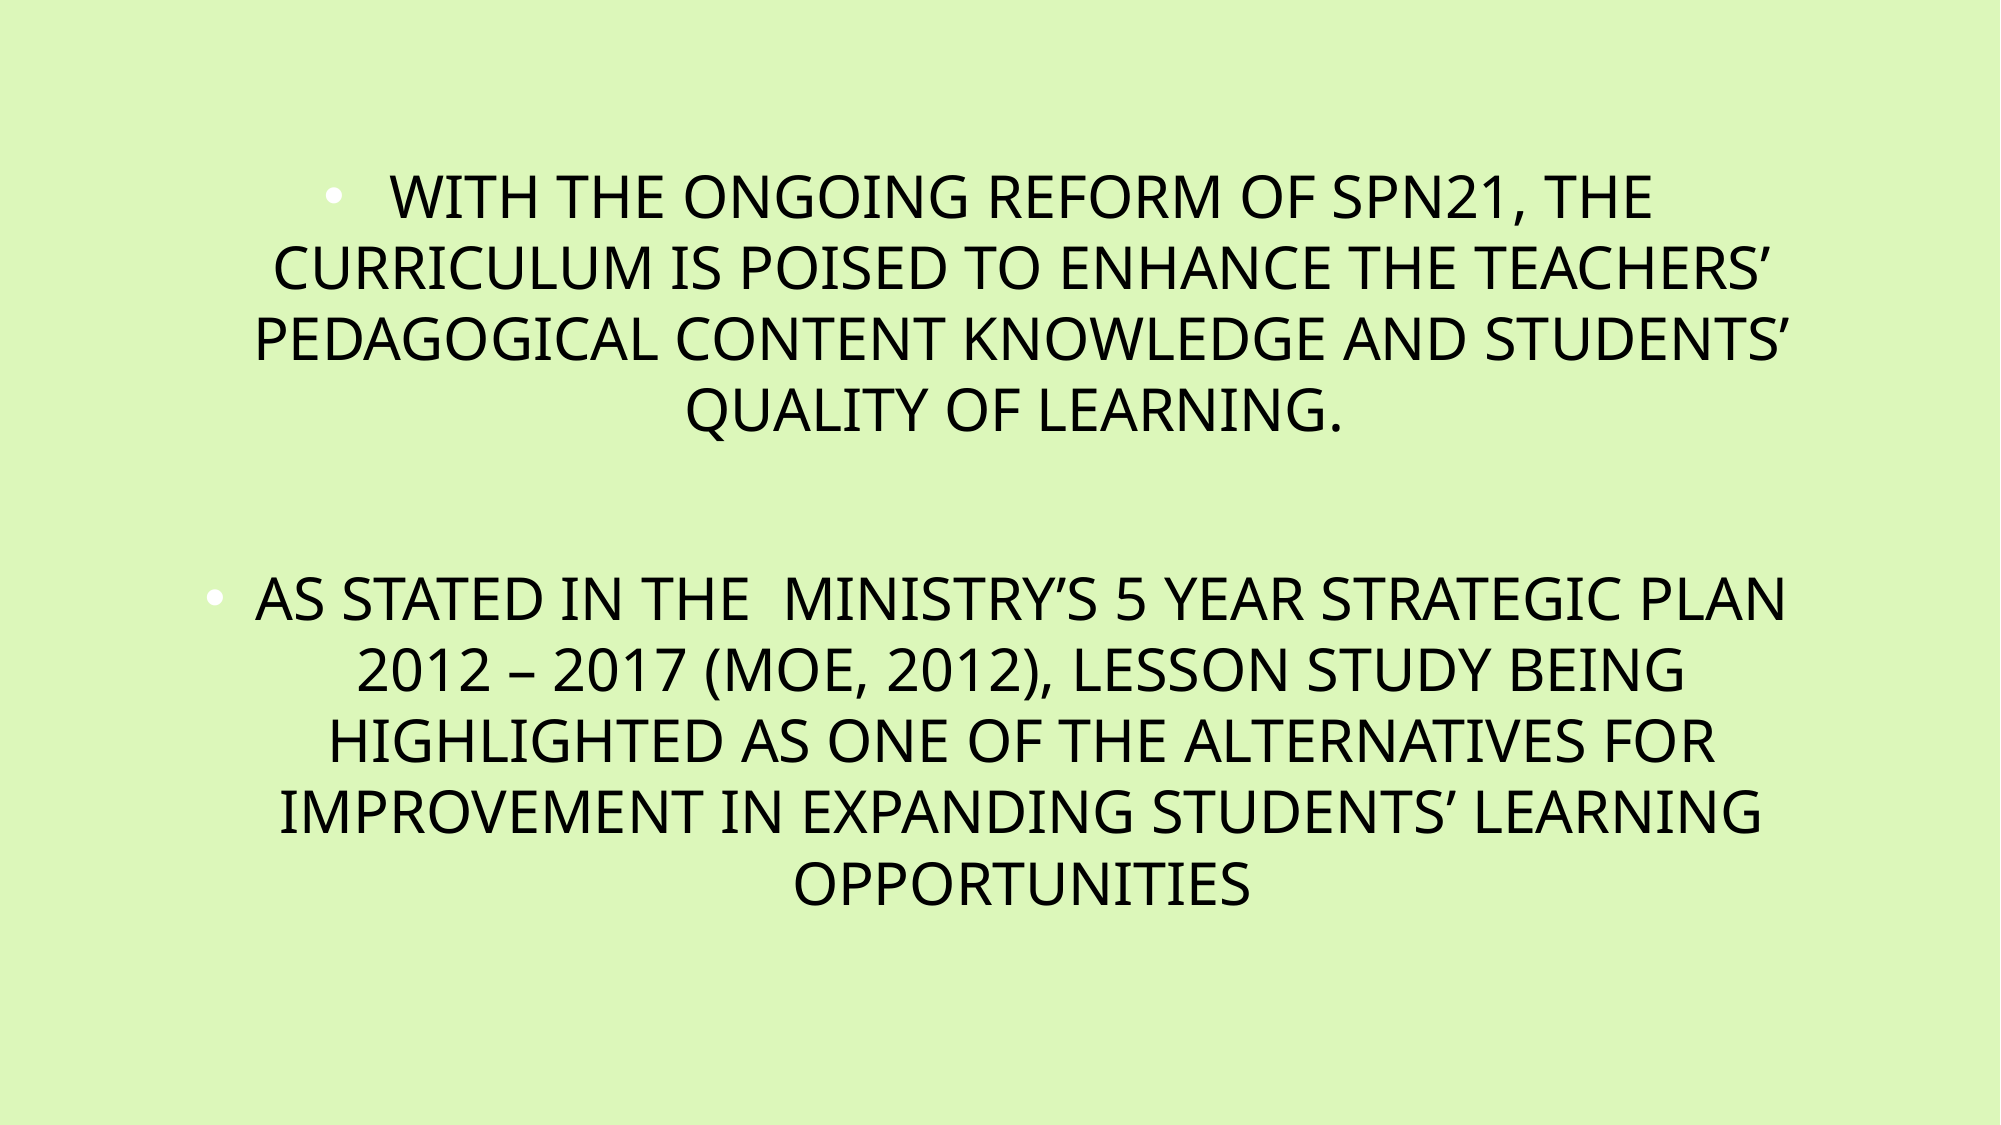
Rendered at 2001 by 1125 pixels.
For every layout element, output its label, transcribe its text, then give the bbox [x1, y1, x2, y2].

list With The Ongoing Reform Of Spn21, The Curriculum Is Poised To Enhance The Teachers’ Pedagogical Content Knowledge And Students’ Quality Of Learning. As Stated In The Ministry’s 5 Year Strategic Plan 2012 – 2017 (Moe, 2012), Lesson study being highlighted as one of the alternatives for improvement in expanding students’ learning opportunities [187, 151, 1813, 941]
